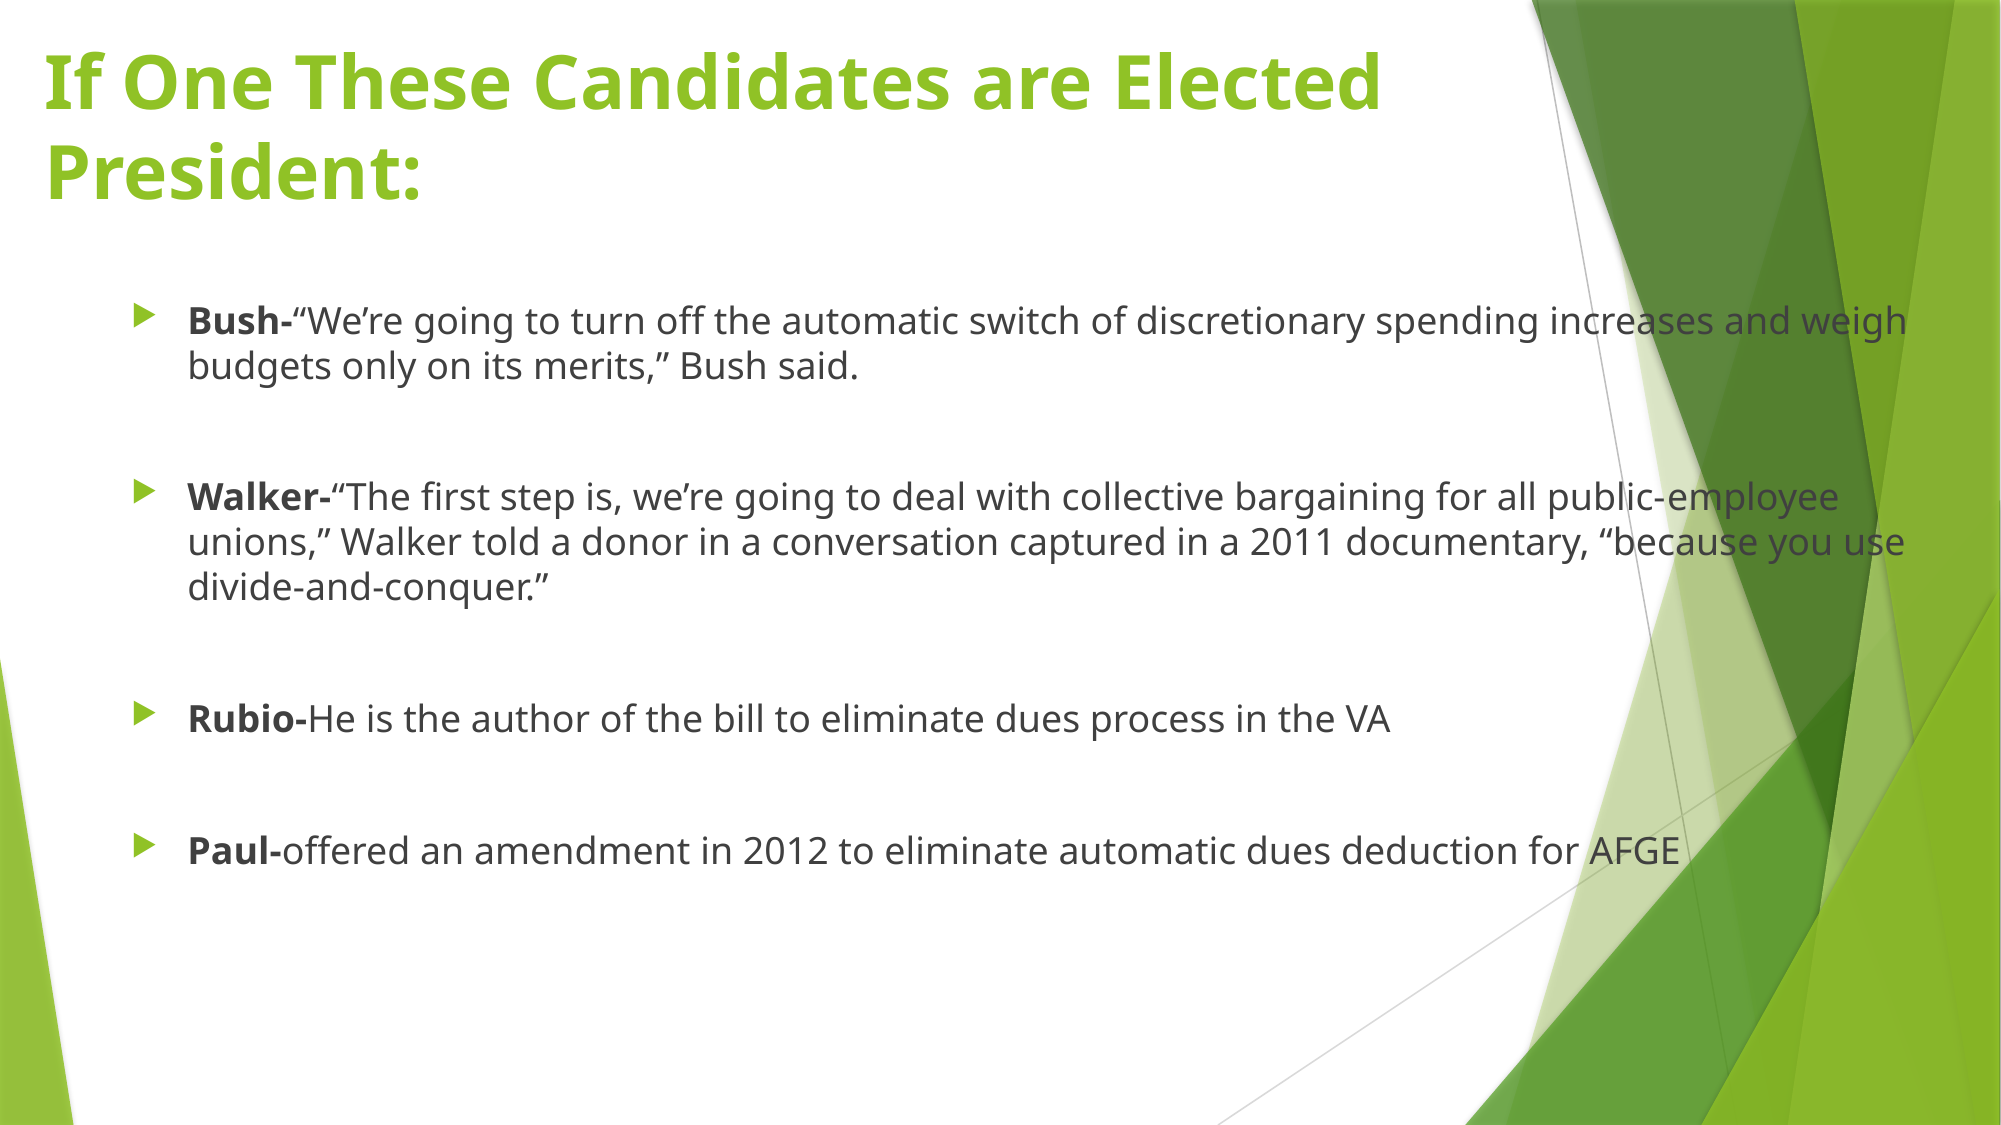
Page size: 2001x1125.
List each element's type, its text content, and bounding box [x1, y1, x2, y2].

list Bush-“We’re going to turn off the automatic switch of discretionary spending increases and weigh budgets only on its merits,” Bush said. Walker-“The first step is, we’re going to deal with collective bargaining for all public-­employee unions,” Walker told a donor in a conversation captured in a 2011 documentary, “because you use divide-­and-conquer.” Rubio-He is the author of the bill to eliminate dues process in the VA Paul-offered an amendment in 2012 to eliminate automatic dues deduction for AFGE [116, 289, 1986, 1071]
title If One These Candidates are Elected President: [29, 26, 1671, 257]
